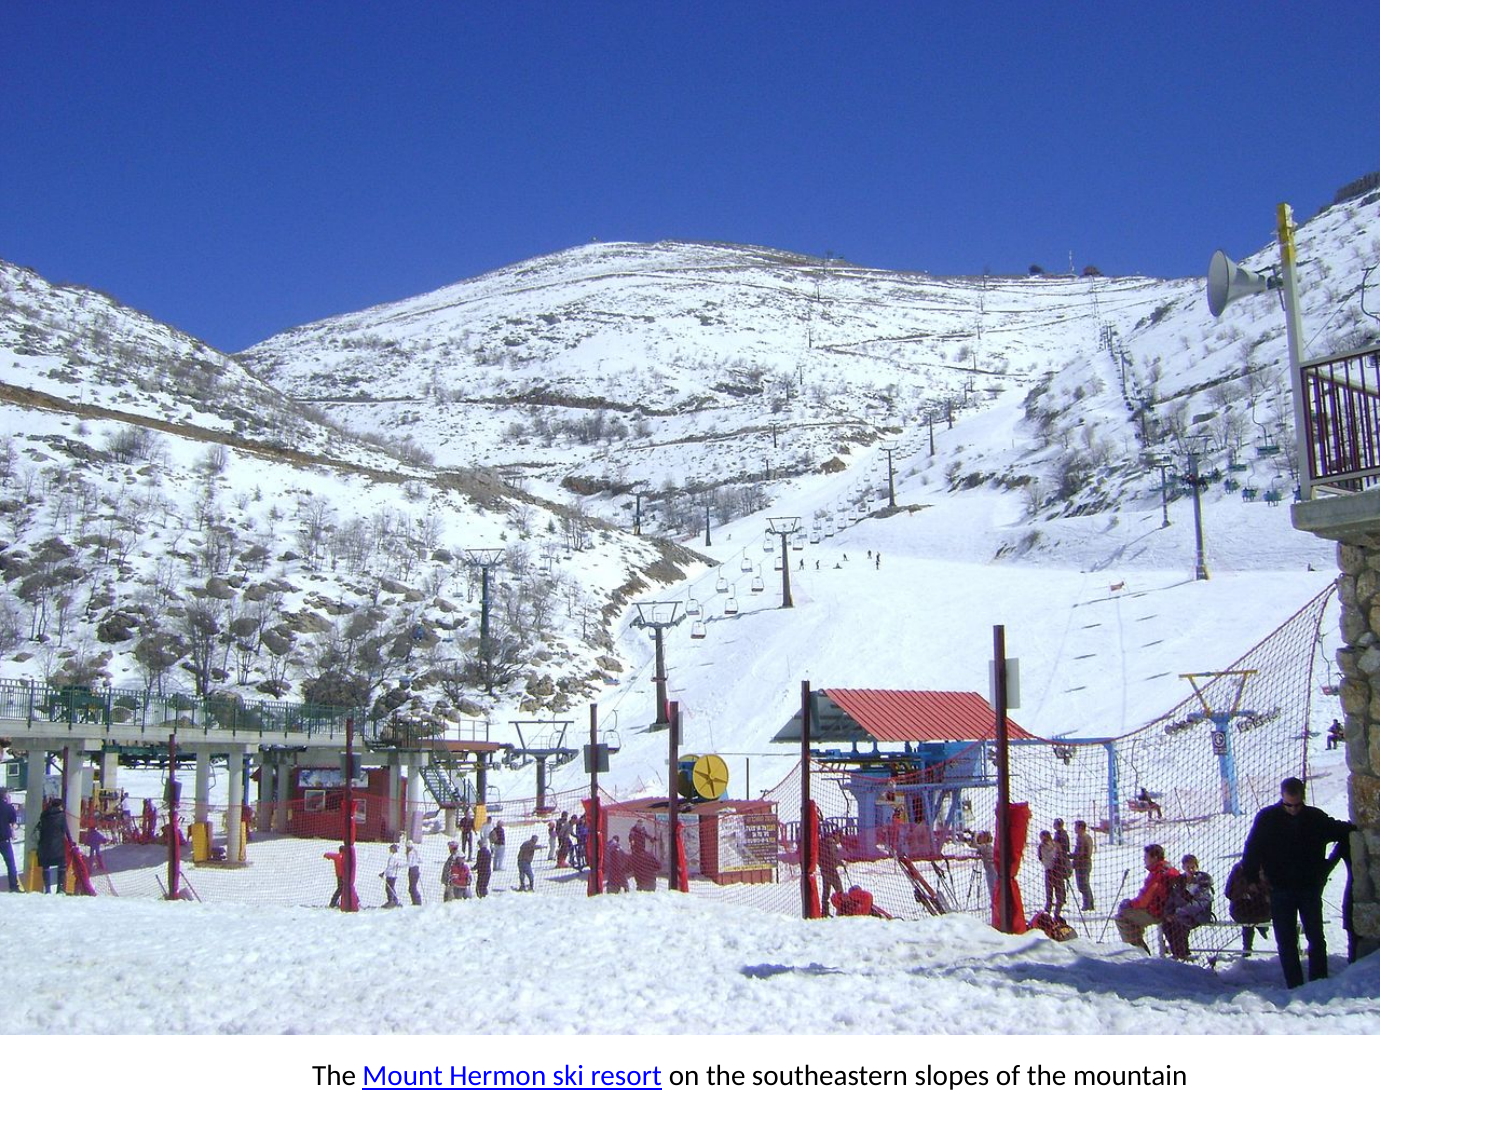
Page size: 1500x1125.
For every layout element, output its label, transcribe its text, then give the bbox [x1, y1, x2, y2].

title The Mount Hermon ski resort on the southeastern slopes of the mountain [75, 1023, 1425, 1125]
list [0, 0, 1380, 1036]
